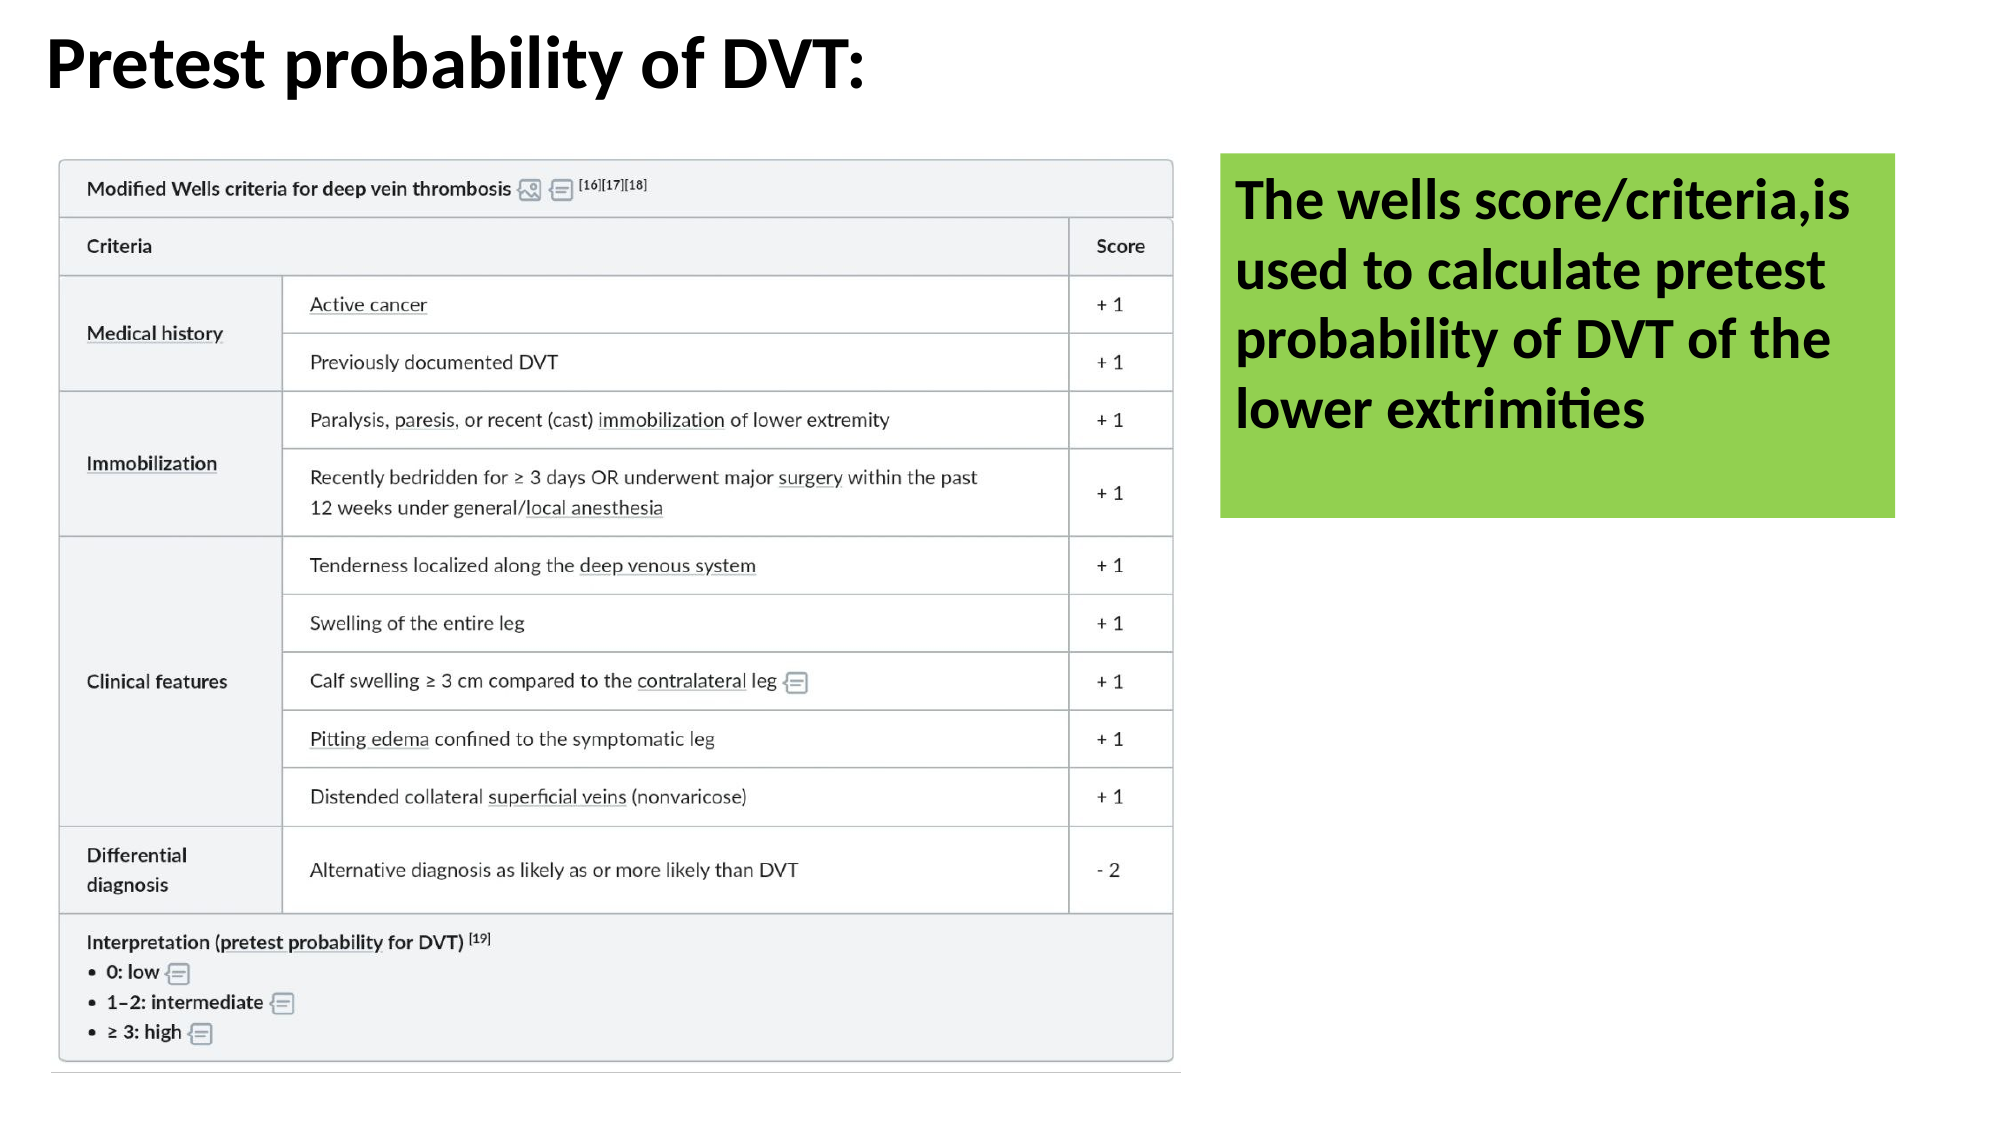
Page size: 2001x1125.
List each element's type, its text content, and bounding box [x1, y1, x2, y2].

title Pretest probability of DVT: [31, 0, 1757, 180]
text_box The wells score/criteria,is used to calculate pretest probability of DVT of the lower extrimities [1220, 153, 1896, 518]
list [51, 153, 1181, 1074]
